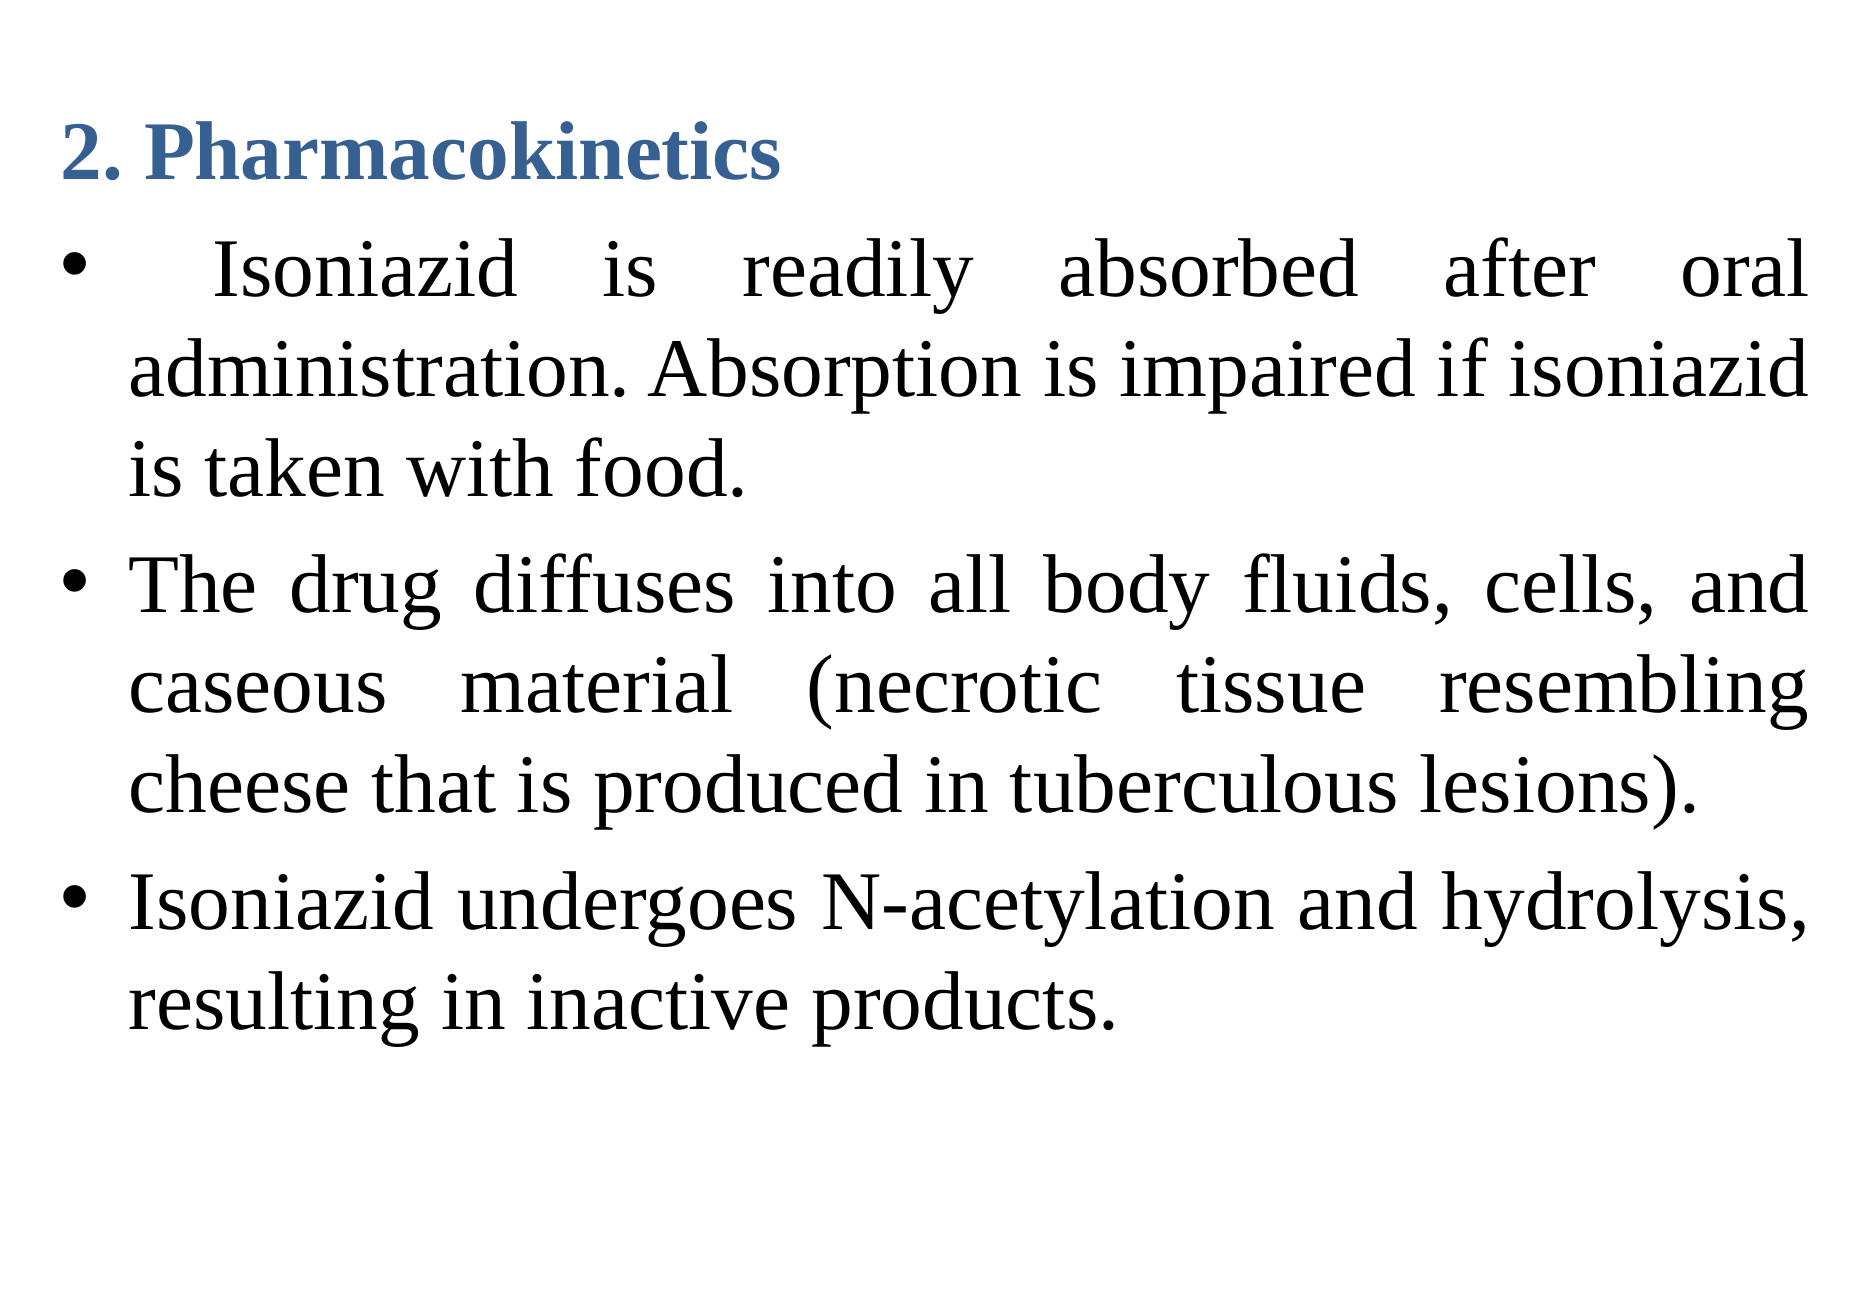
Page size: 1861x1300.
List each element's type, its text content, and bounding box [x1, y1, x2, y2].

list 2. Pharmacokinetics Isoniazid is readily absorbed after oral administration. Absorption is impaired if isoniazid is taken with food. The drug diffuses into all body fluids, cells, and caseous material (necrotic tissue resembling cheese that is produced in tuberculous lesions). Isoniazid undergoes N-acetylation and hydrolysis, resulting in inactive products. [42, 87, 1831, 945]
